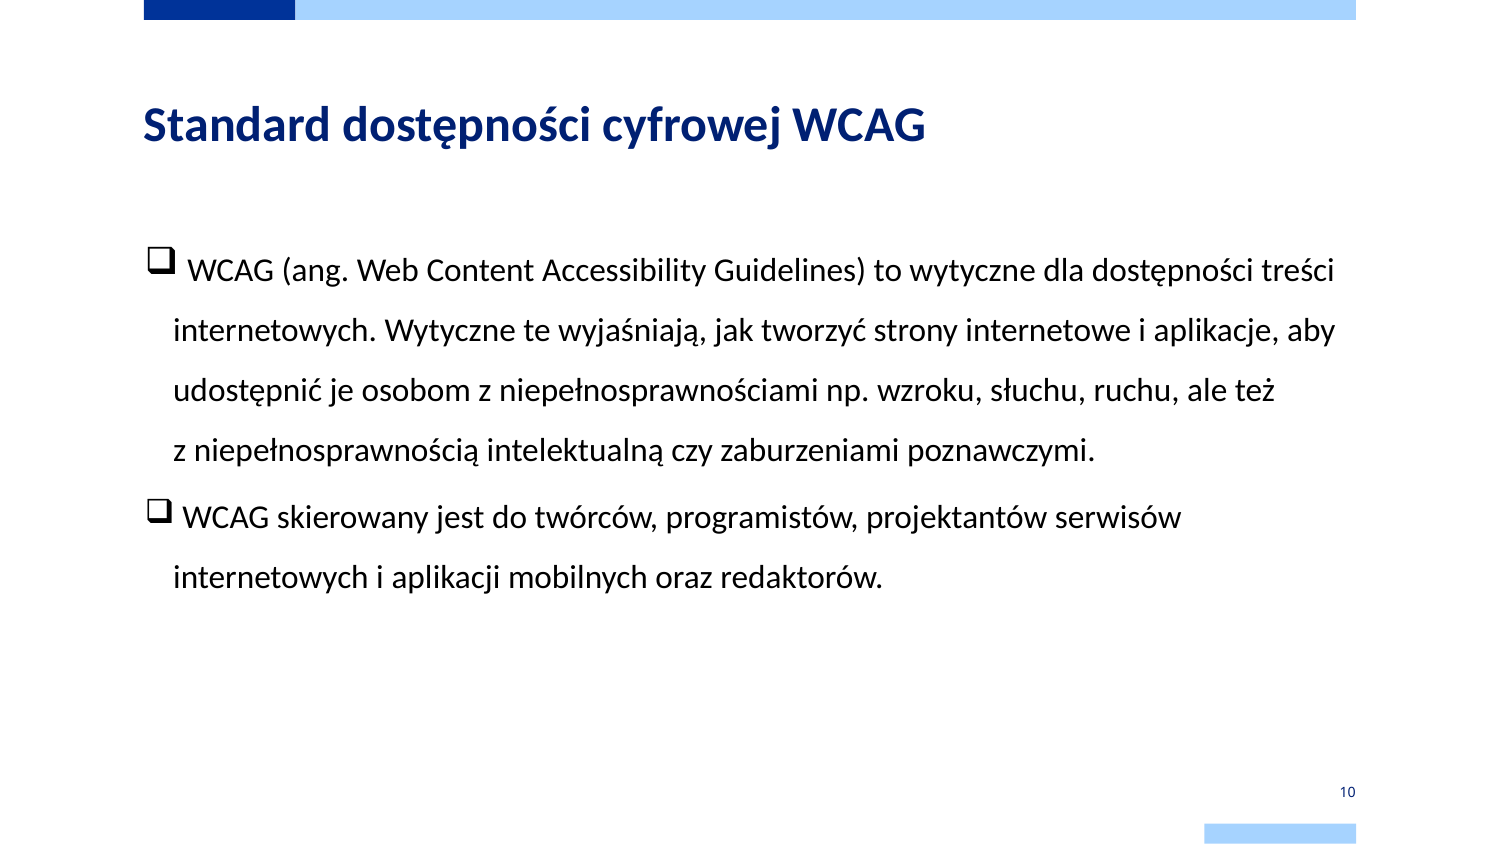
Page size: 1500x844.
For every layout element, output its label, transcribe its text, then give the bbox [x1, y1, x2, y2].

list WCAG (ang. Web Content Accessibility Guidelines) to wytyczne dla dostępności treści internetowych. Wytyczne te wyjaśniają, jak tworzyć strony internetowe i aplikacje, aby udostępnić je osobom z niepełnosprawnościami np. wzroku, słuchu, ruchu, ale też z niepełnosprawnością intelektualną czy zaburzeniami poznawczymi. WCAG skierowany jest do twórców, programistów, projektantów serwisów internetowych i aplikacji mobilnych oraz redaktorów. [143, 220, 1357, 800]
title Standard dostępności cyfrowej WCAG [143, 100, 1357, 220]
slide_number 10 [1204, 783, 1356, 804]
